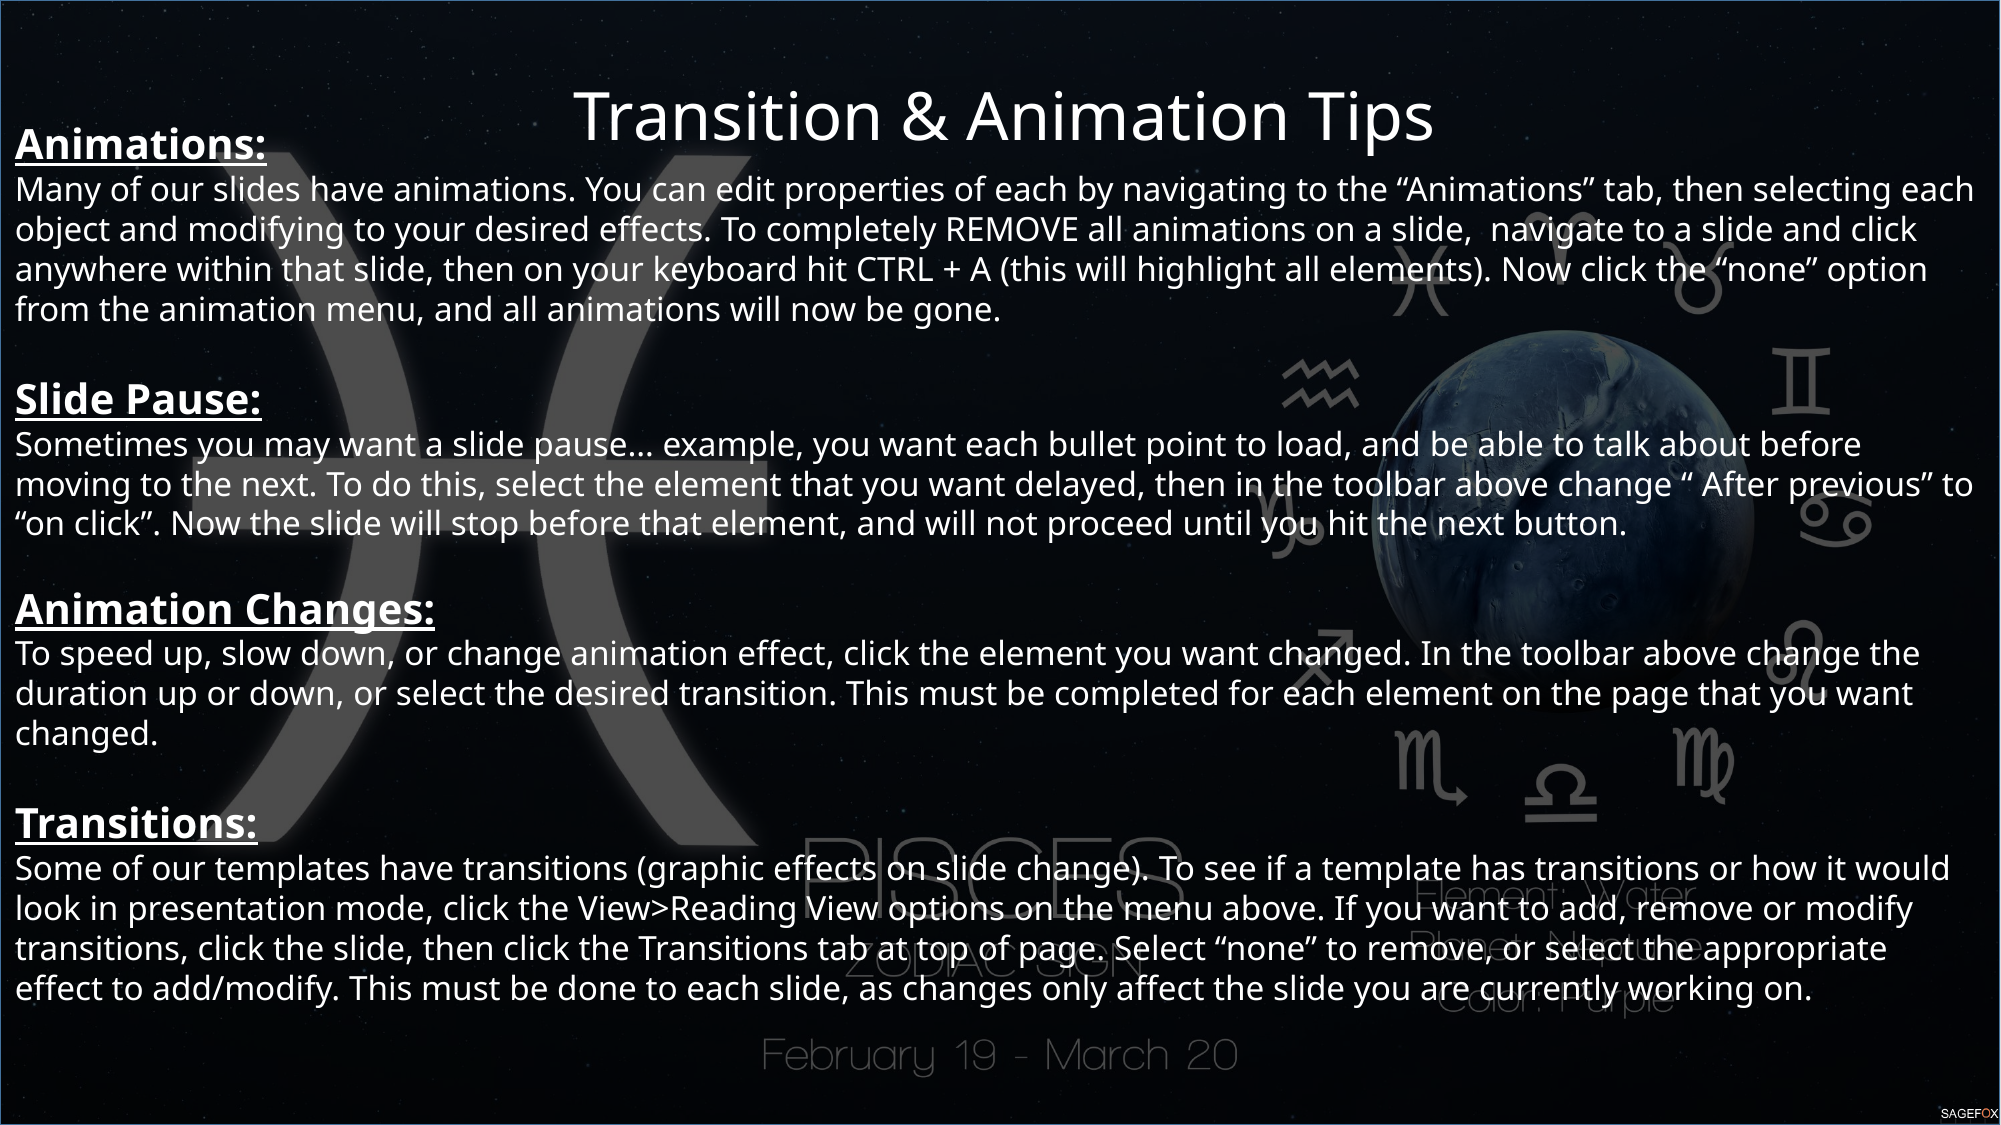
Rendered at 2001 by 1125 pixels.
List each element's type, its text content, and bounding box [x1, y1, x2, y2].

text_box Animations: Many of our slides have animations. You can edit properties of each by navigating to the “Animations” tab, then selecting each object and modifying to your desired effects. To completely REMOVE all animations on a slide, navigate to a slide and click anywhere within that slide, then on your keyboard hit CTRL + A (this will highlight all elements). Now click the “none” option from the animation menu, and all animations will now be gone. Slide Pause: Sometimes you may want a slide pause… example, you want each bullet point to load, and be able to talk about before moving to the next. To do this, select the element that you want delayed, then in the toolbar above change “ After previous” to “on click”. Now the slide will stop before that element, and will not proceed until you hit the next button. Animation Changes: To speed up, slow down, or change animation effect, click the element you want changed. In the toolbar above change the duration up or down, or select the desired transition. This must be completed for each element on the page that you want changed. Transitions: Some of our templates have transitions (graphic effects on slide change). To see if a template has transitions or how it would look in presentation mode, click the View>Reading View options on the menu above. If you want to add, remove or modify transitions, click the slide, then click the Transitions tab at top of page. Select “none” to remove, or select the appropriate effect to add/modify. This must be done to each slide, as changes only affect the slide you are currently working on. [0, 0, 2000, 1125]
title Transition & Animation Tips [477, 59, 1532, 177]
